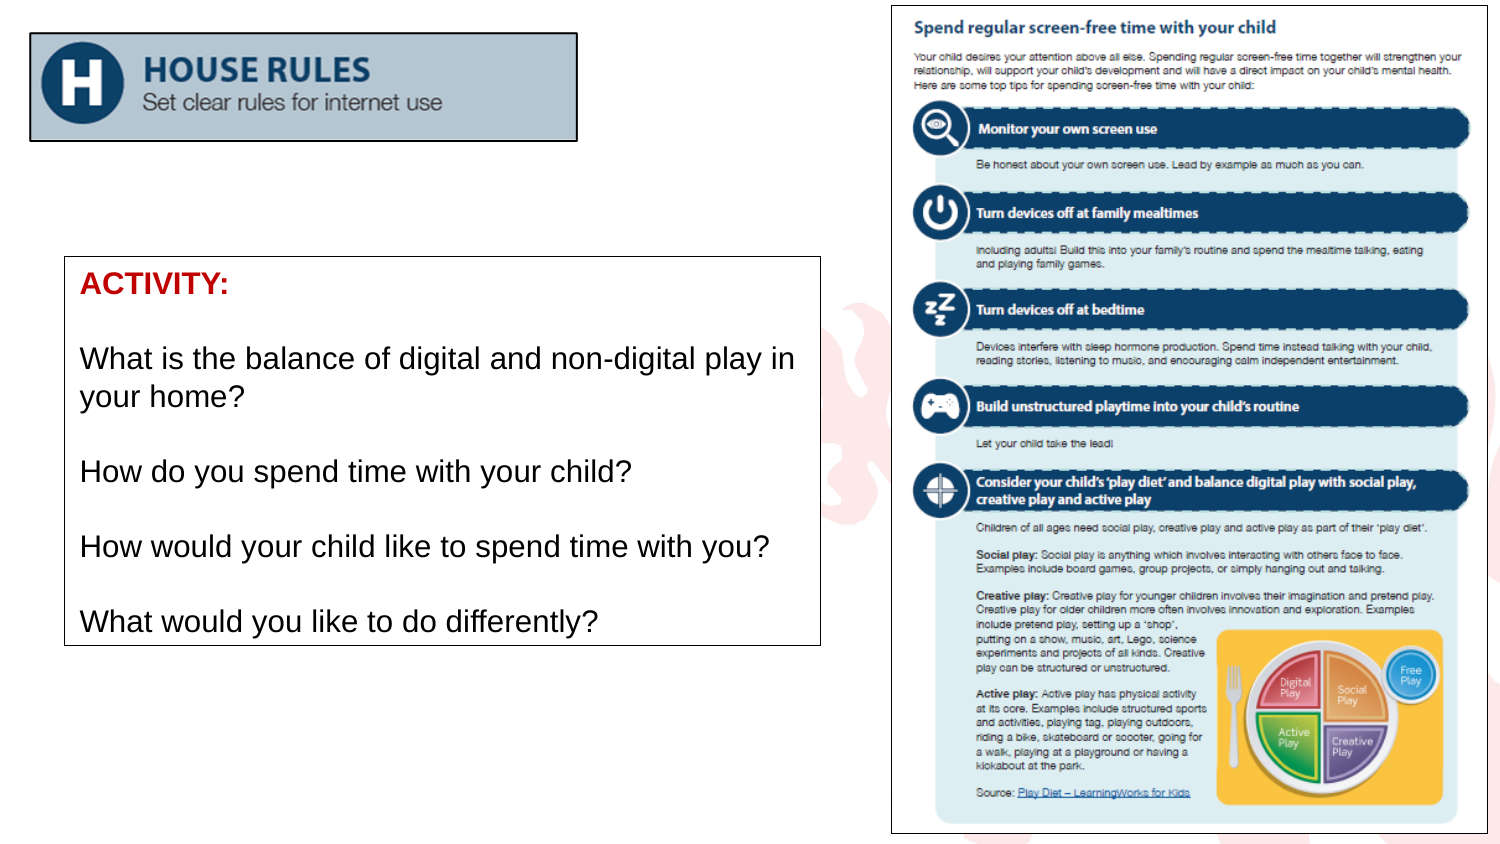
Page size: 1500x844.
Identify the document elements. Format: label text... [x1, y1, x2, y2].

picture [0, 0, 1500, 844]
text_box ACTIVITY: What is the balance of digital and non-digital play in your home? How do you spend time with your child? How would your child like to spend time with you? What would you like to do differently? [64, 256, 821, 646]
